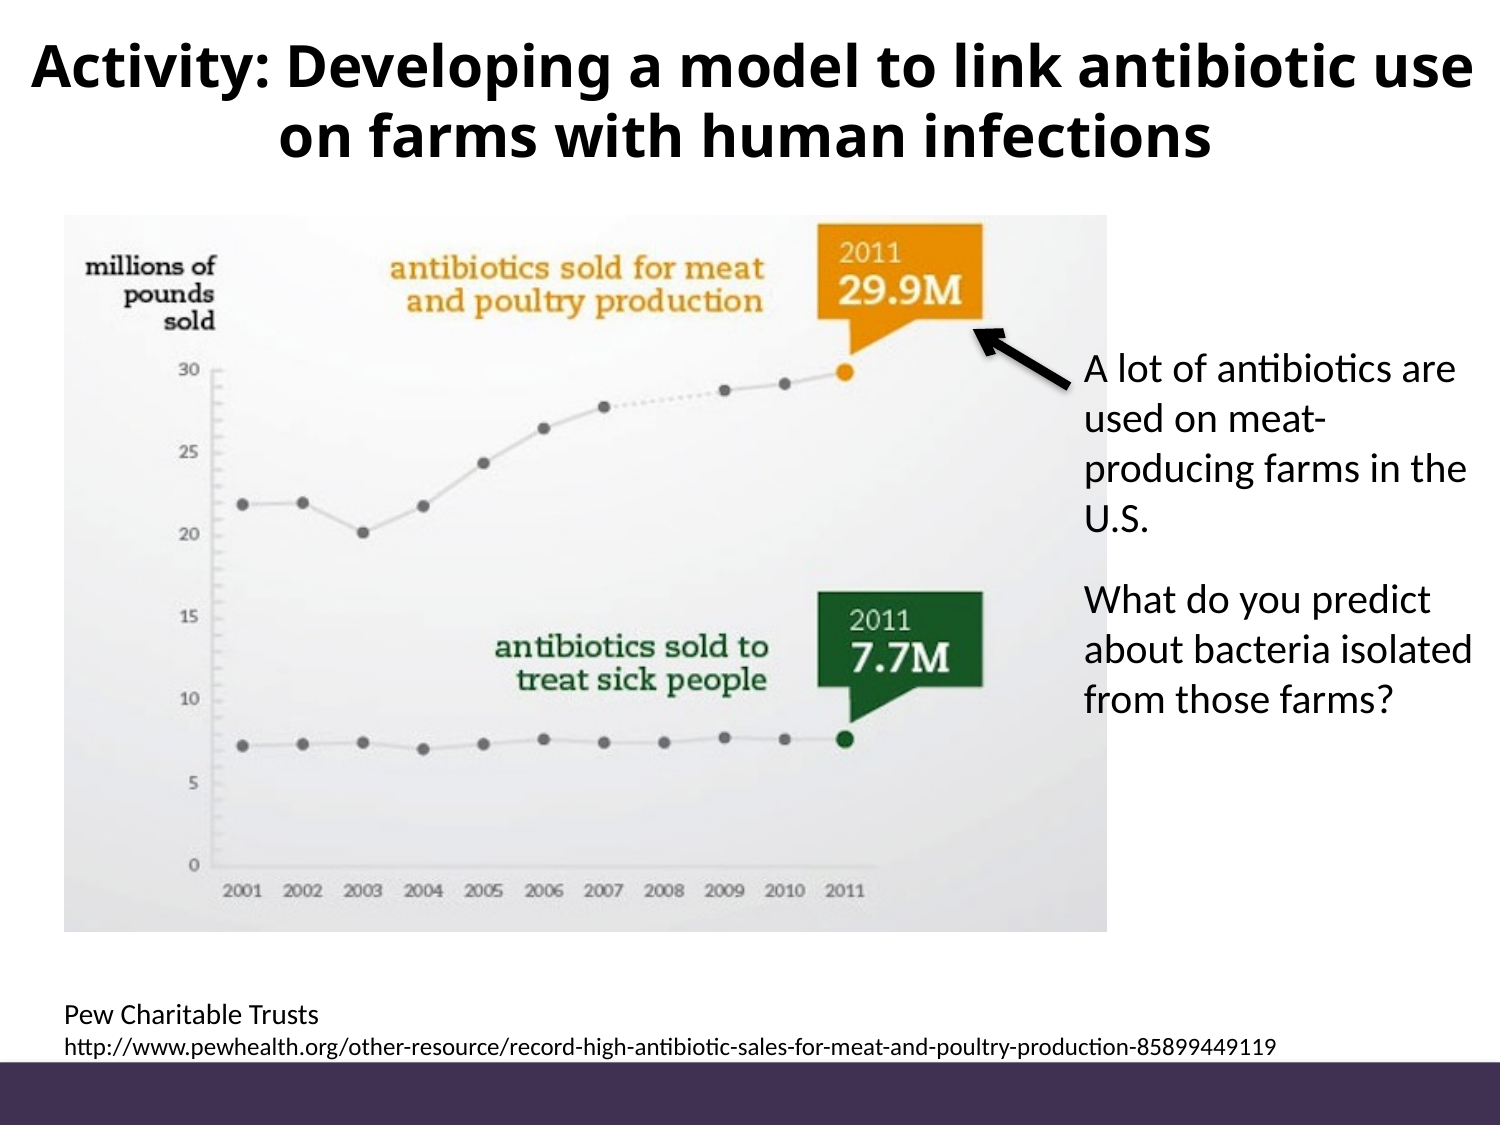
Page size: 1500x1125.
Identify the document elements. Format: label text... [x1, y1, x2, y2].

title Activity: Developing a model to link antibiotic use on farms with human infections [0, 5, 1500, 193]
picture [64, 215, 1107, 932]
text_box What do you predict about bacteria isolated from those farms? [1111, 564, 1490, 730]
text_box Pew Charitable Trusts http://www.pewhealth.org/other-resource/record-high-antibiotic-sales-for-meat-and-poultry-production-85899449119 [49, 987, 1295, 1068]
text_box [972, 328, 1070, 387]
text_box A lot of antibiotics are used on meat-producing farms in the U.S. [1111, 333, 1490, 549]
